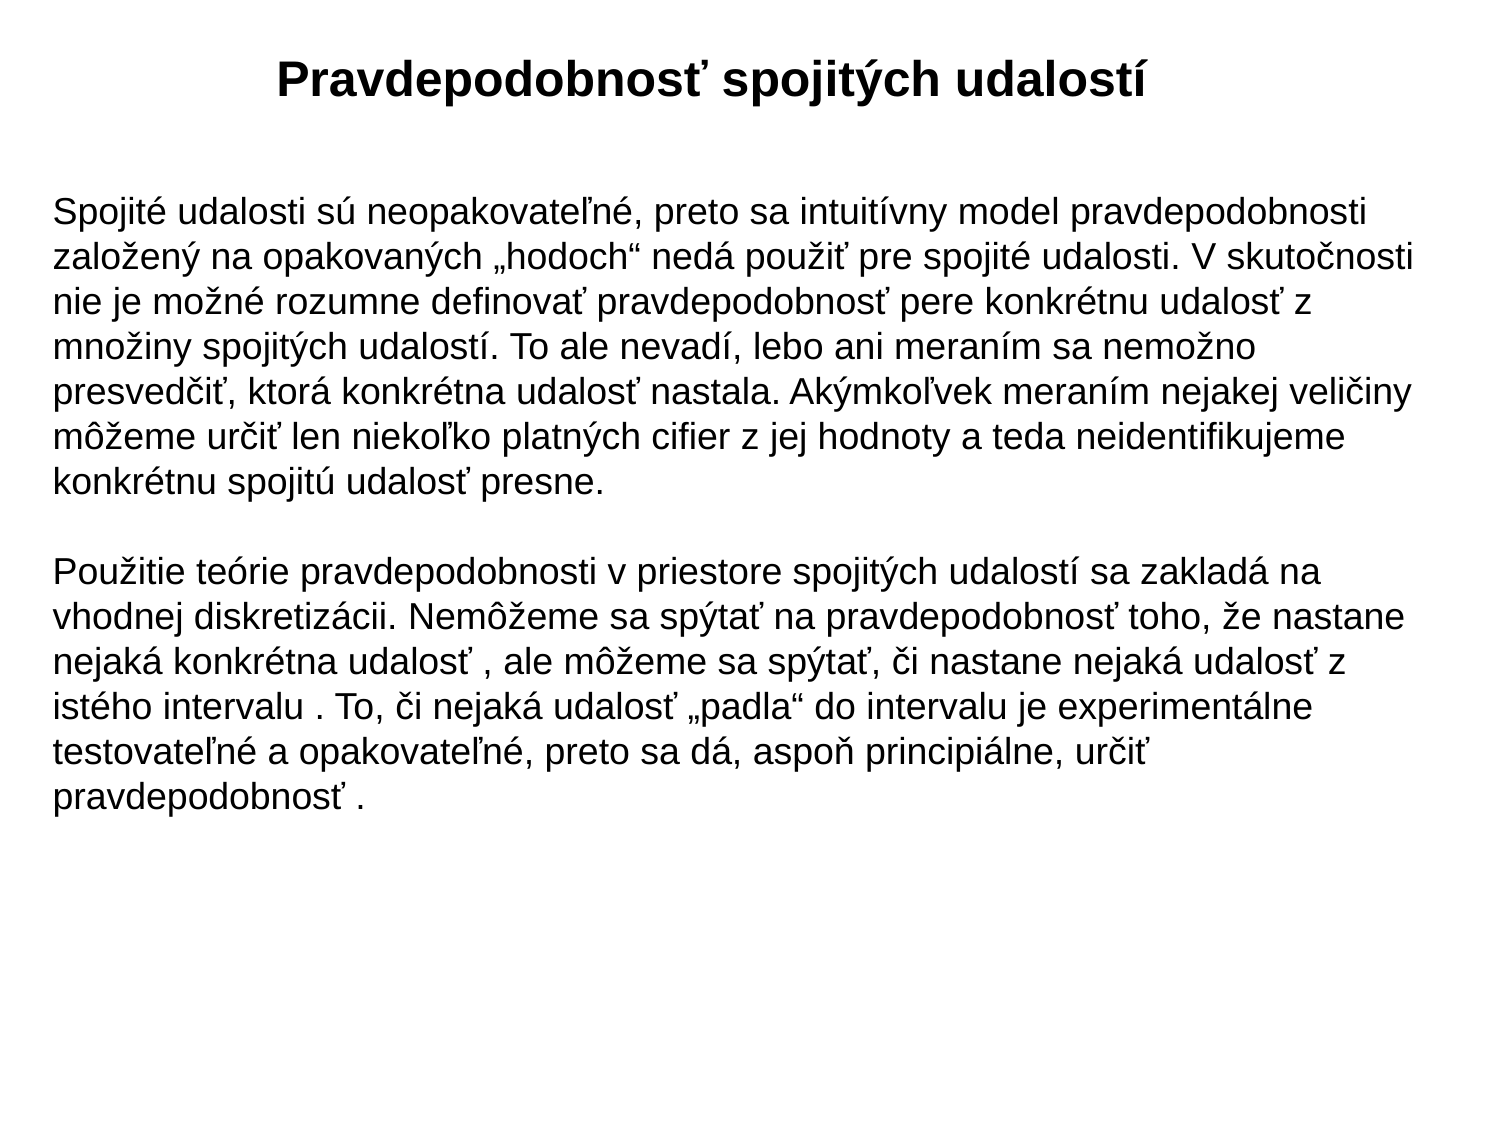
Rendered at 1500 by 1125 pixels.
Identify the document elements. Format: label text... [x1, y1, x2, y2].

text_box Pravdepodobnosť spojitých udalostí [14, 38, 1410, 114]
